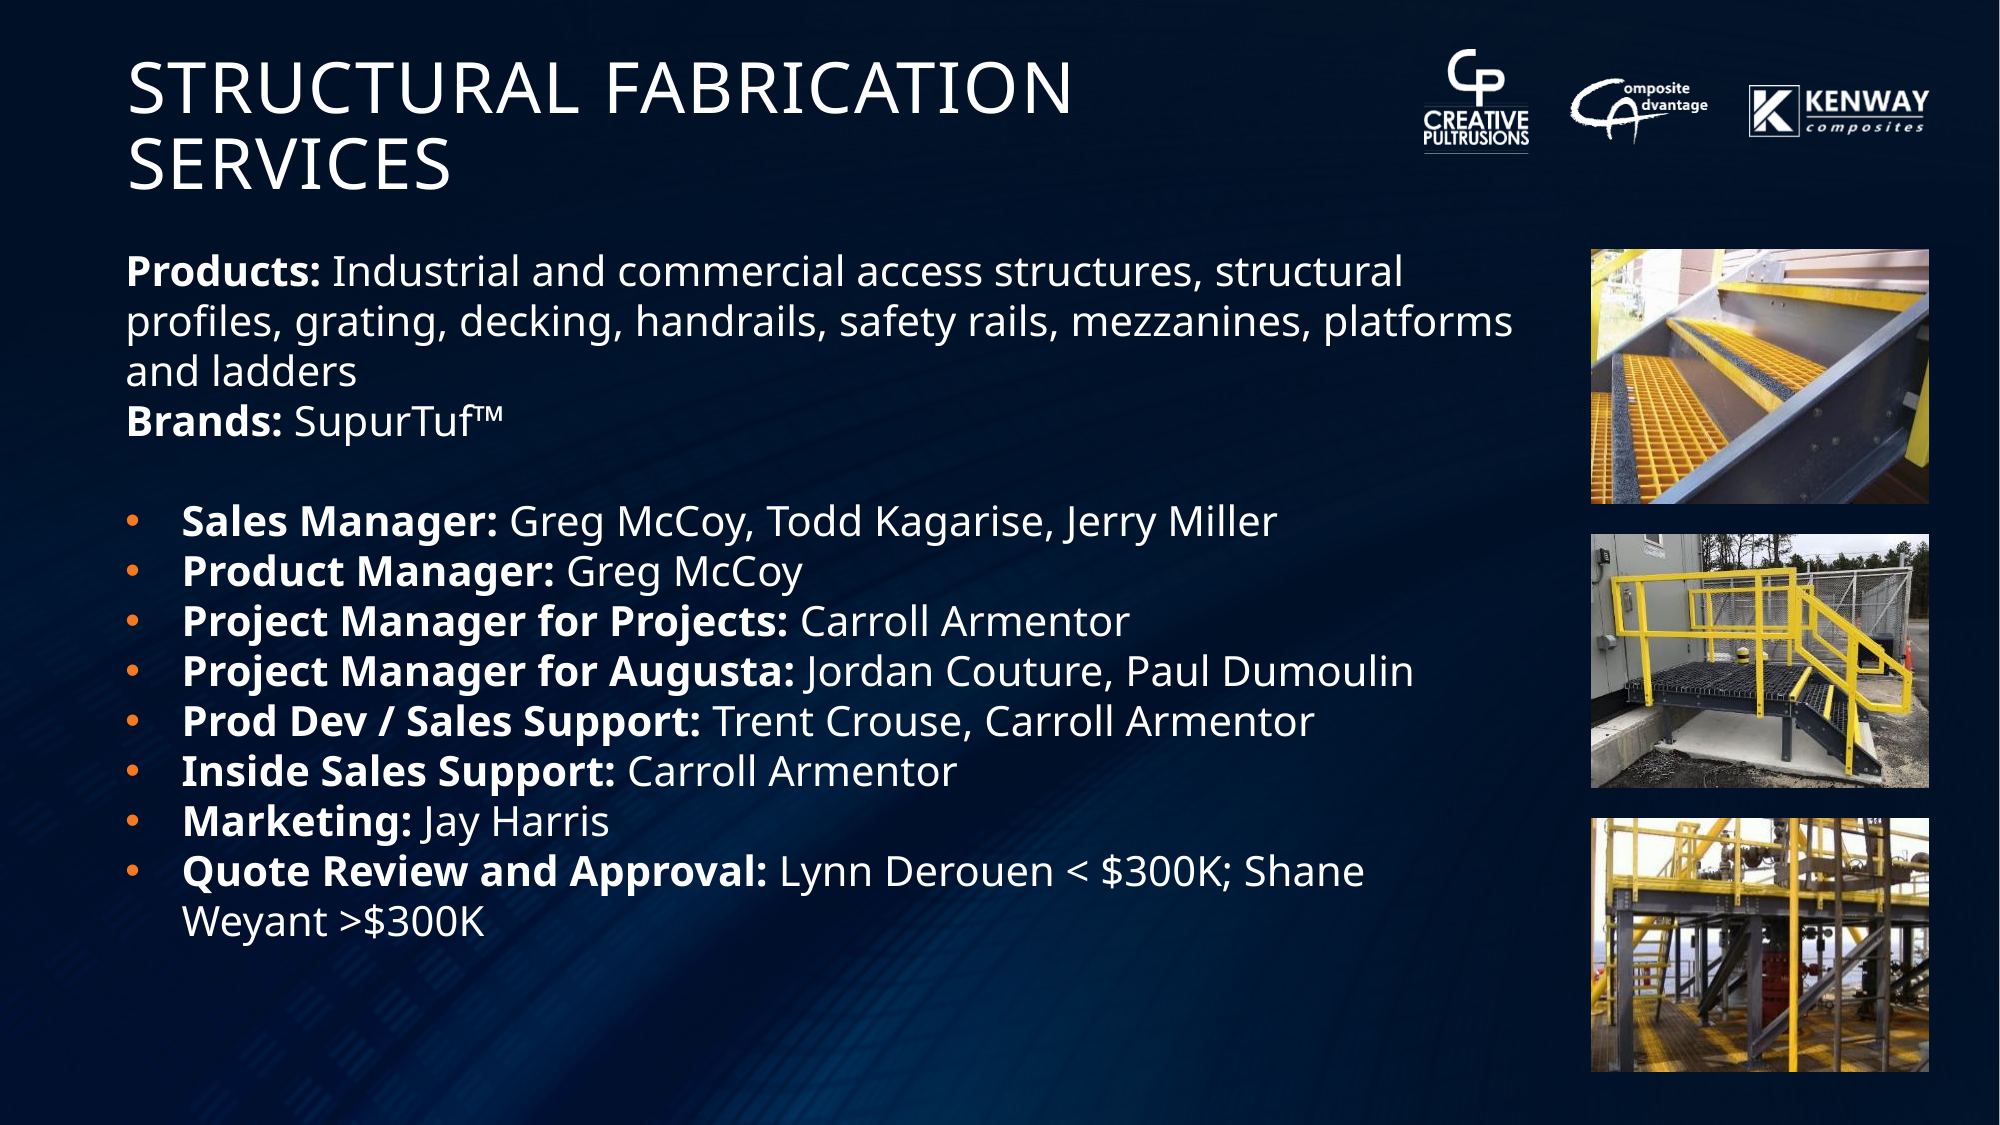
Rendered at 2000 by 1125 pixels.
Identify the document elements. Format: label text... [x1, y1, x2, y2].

text_box Products: Industrial and commercial access structures, structural profiles, grating, decking, handrails, safety rails, mezzanines, platforms and ladders Brands: SupurTuf™ Sales Manager: Greg McCoy, Todd Kagarise, Jerry Miller Product Manager: Greg McCoy Project Manager for Projects: Carroll Armentor Project Manager for Augusta: Jordan Couture, Paul Dumoulin Prod Dev / Sales Support: Trent Crouse, Carroll Armentor Inside Sales Support: Carroll Armentor Marketing: Jay Harris Quote Review and Approval: Lynn Derouen < $300K; Shane Weyant >$300K [110, 237, 1538, 953]
title STRUCTURAL FABRICATION SERVICES [112, 62, 1400, 213]
picture [0, 0, 2000, 1125]
